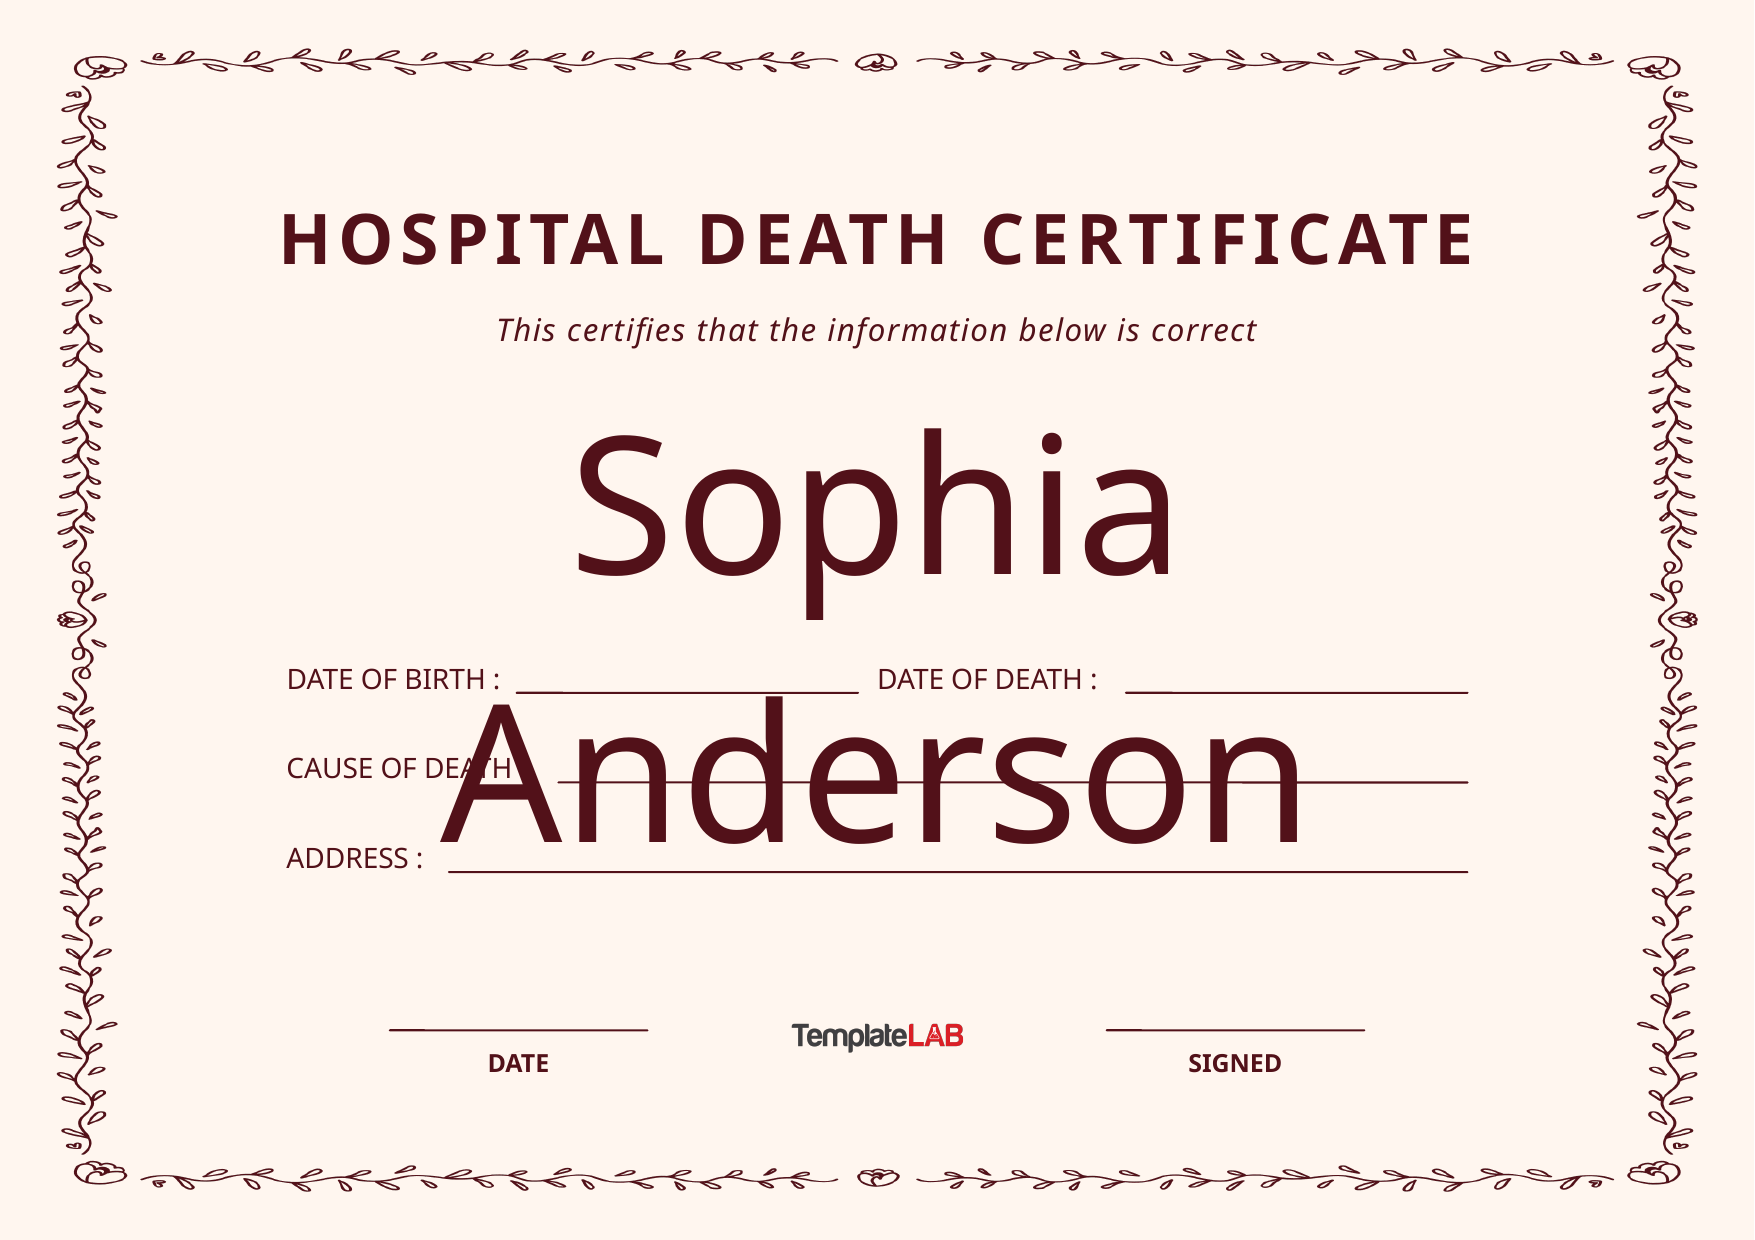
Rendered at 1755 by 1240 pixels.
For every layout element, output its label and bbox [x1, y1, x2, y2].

text_box [56, 48, 1698, 1192]
